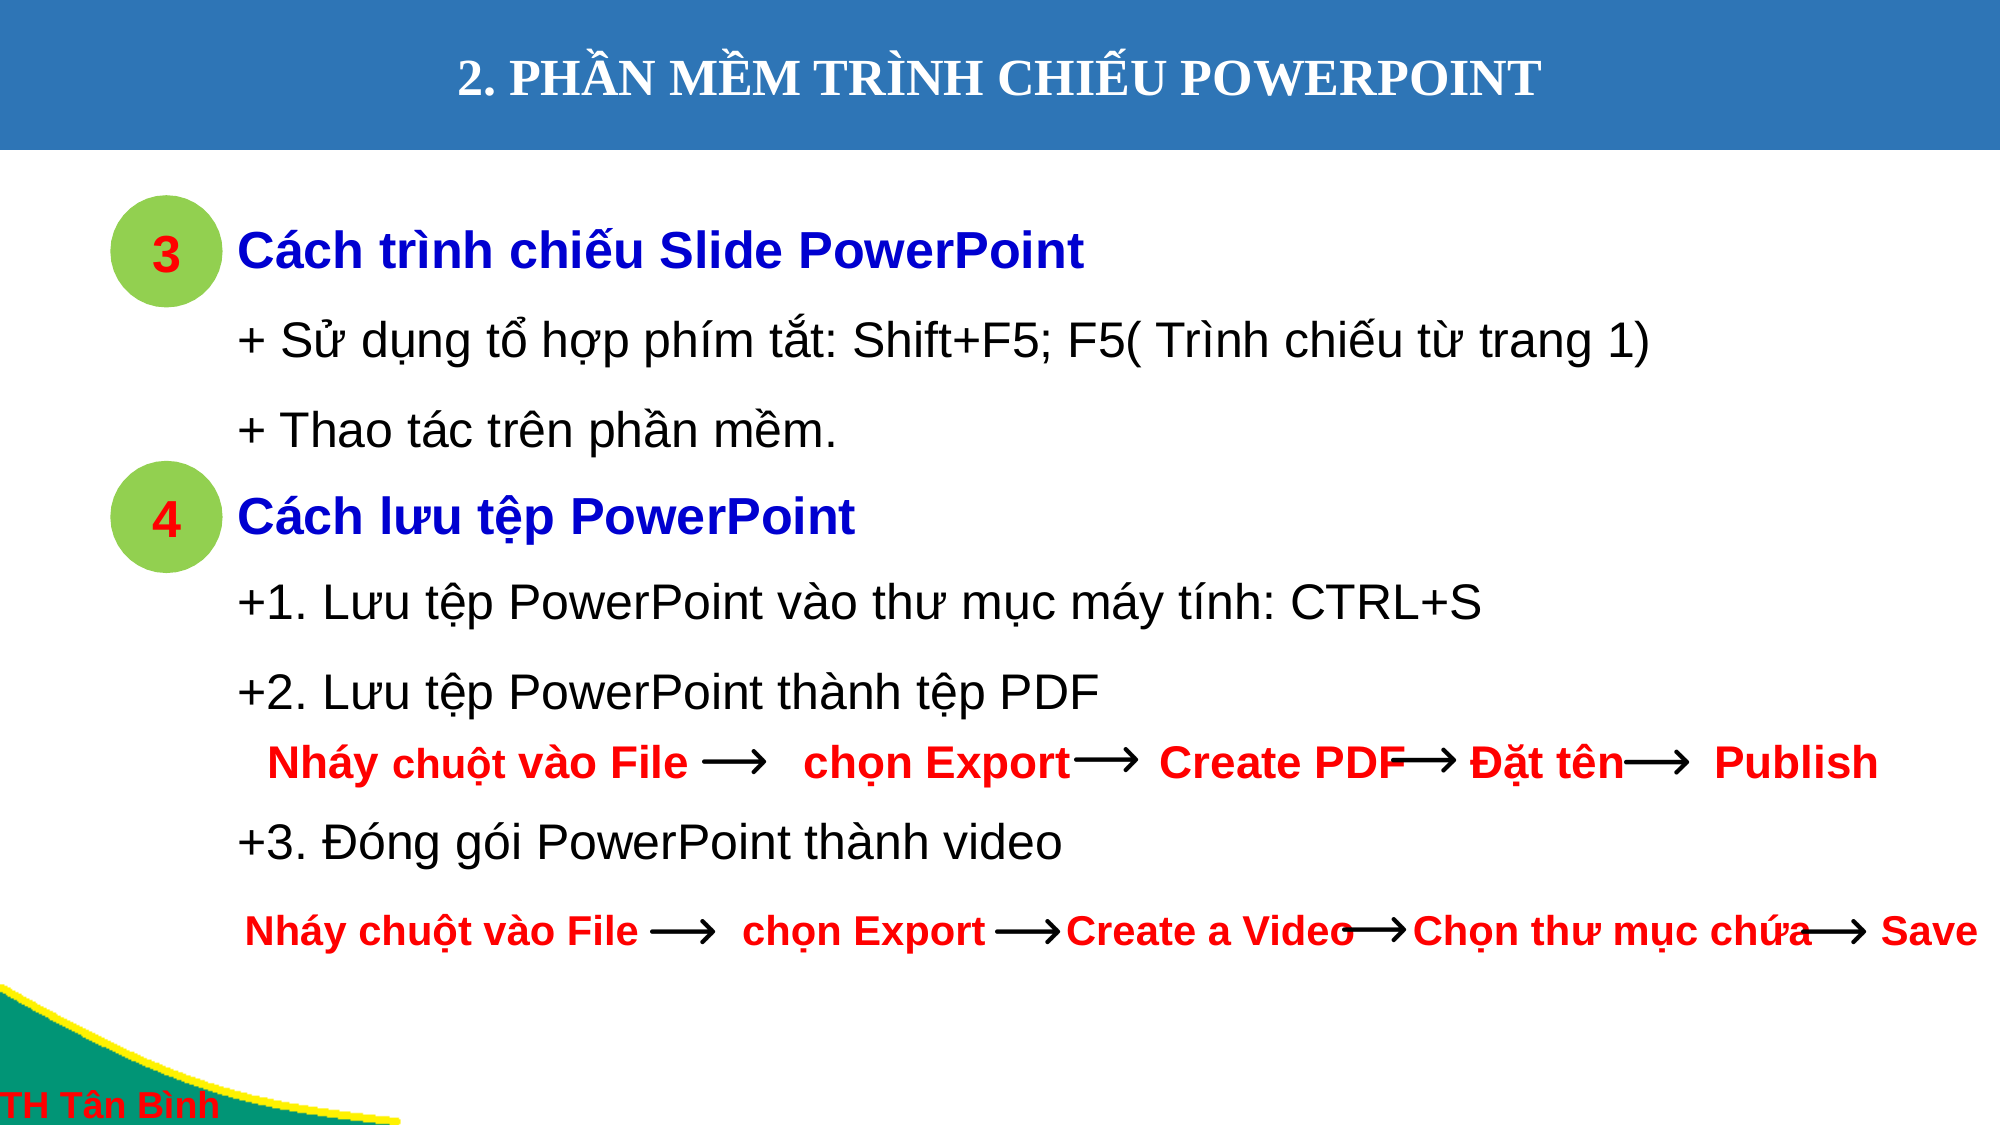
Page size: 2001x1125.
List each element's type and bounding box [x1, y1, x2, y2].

picture [1338, 894, 1409, 965]
picture [1388, 725, 1459, 796]
picture [647, 896, 718, 967]
picture [1070, 724, 1141, 795]
picture [1798, 896, 1869, 967]
picture [992, 896, 1063, 967]
picture [1621, 727, 1692, 797]
text_box [0, 0, 2000, 1125]
picture [699, 726, 769, 797]
